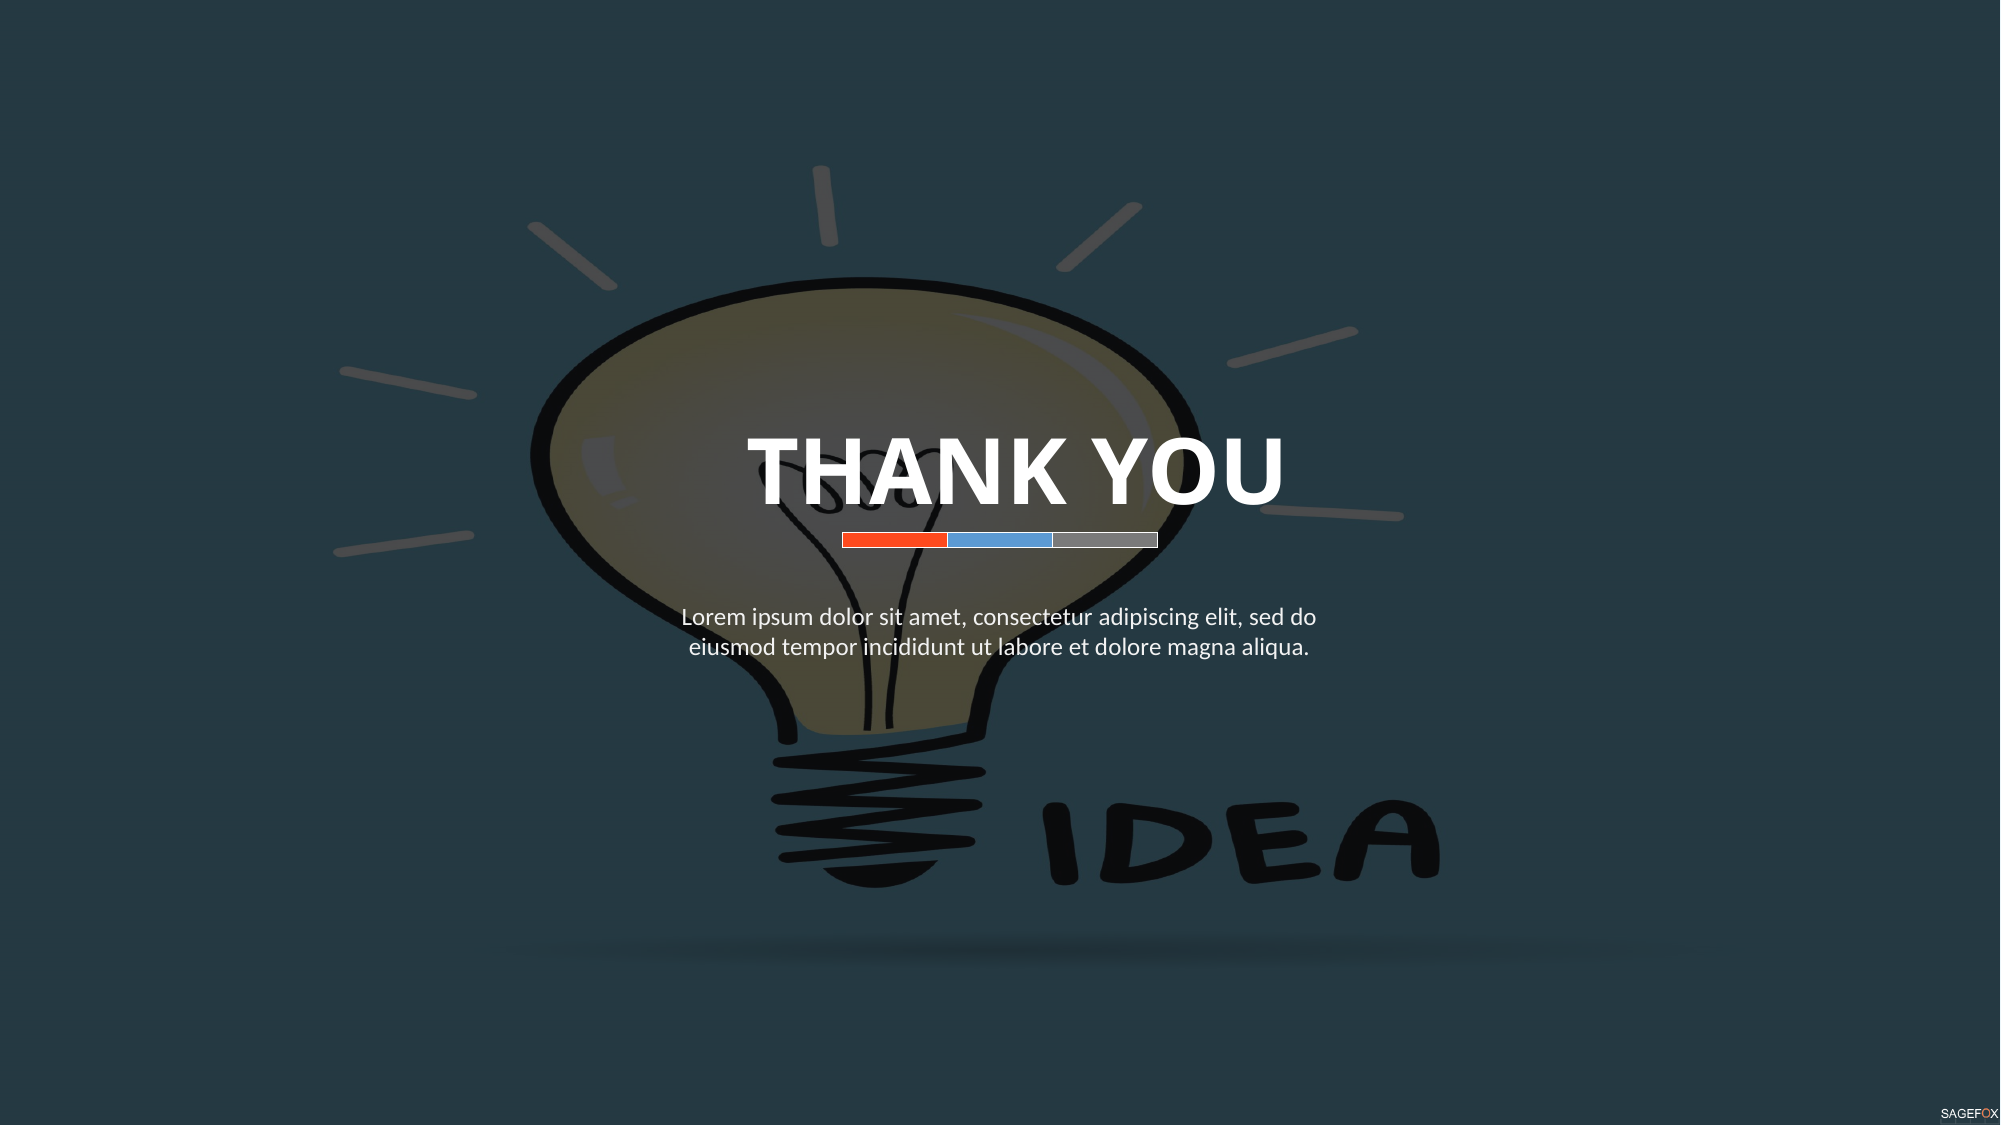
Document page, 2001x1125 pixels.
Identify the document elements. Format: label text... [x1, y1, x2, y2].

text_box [842, 532, 1158, 548]
text_box THANK YOU [565, 405, 1470, 531]
picture [1940, 0, 2001, 1125]
text_box Lorem ipsum dolor sit amet, consectetur adipiscing elit, sed do eiusmod tempor incididunt ut labore et dolore magna aliqua. [660, 593, 1340, 668]
